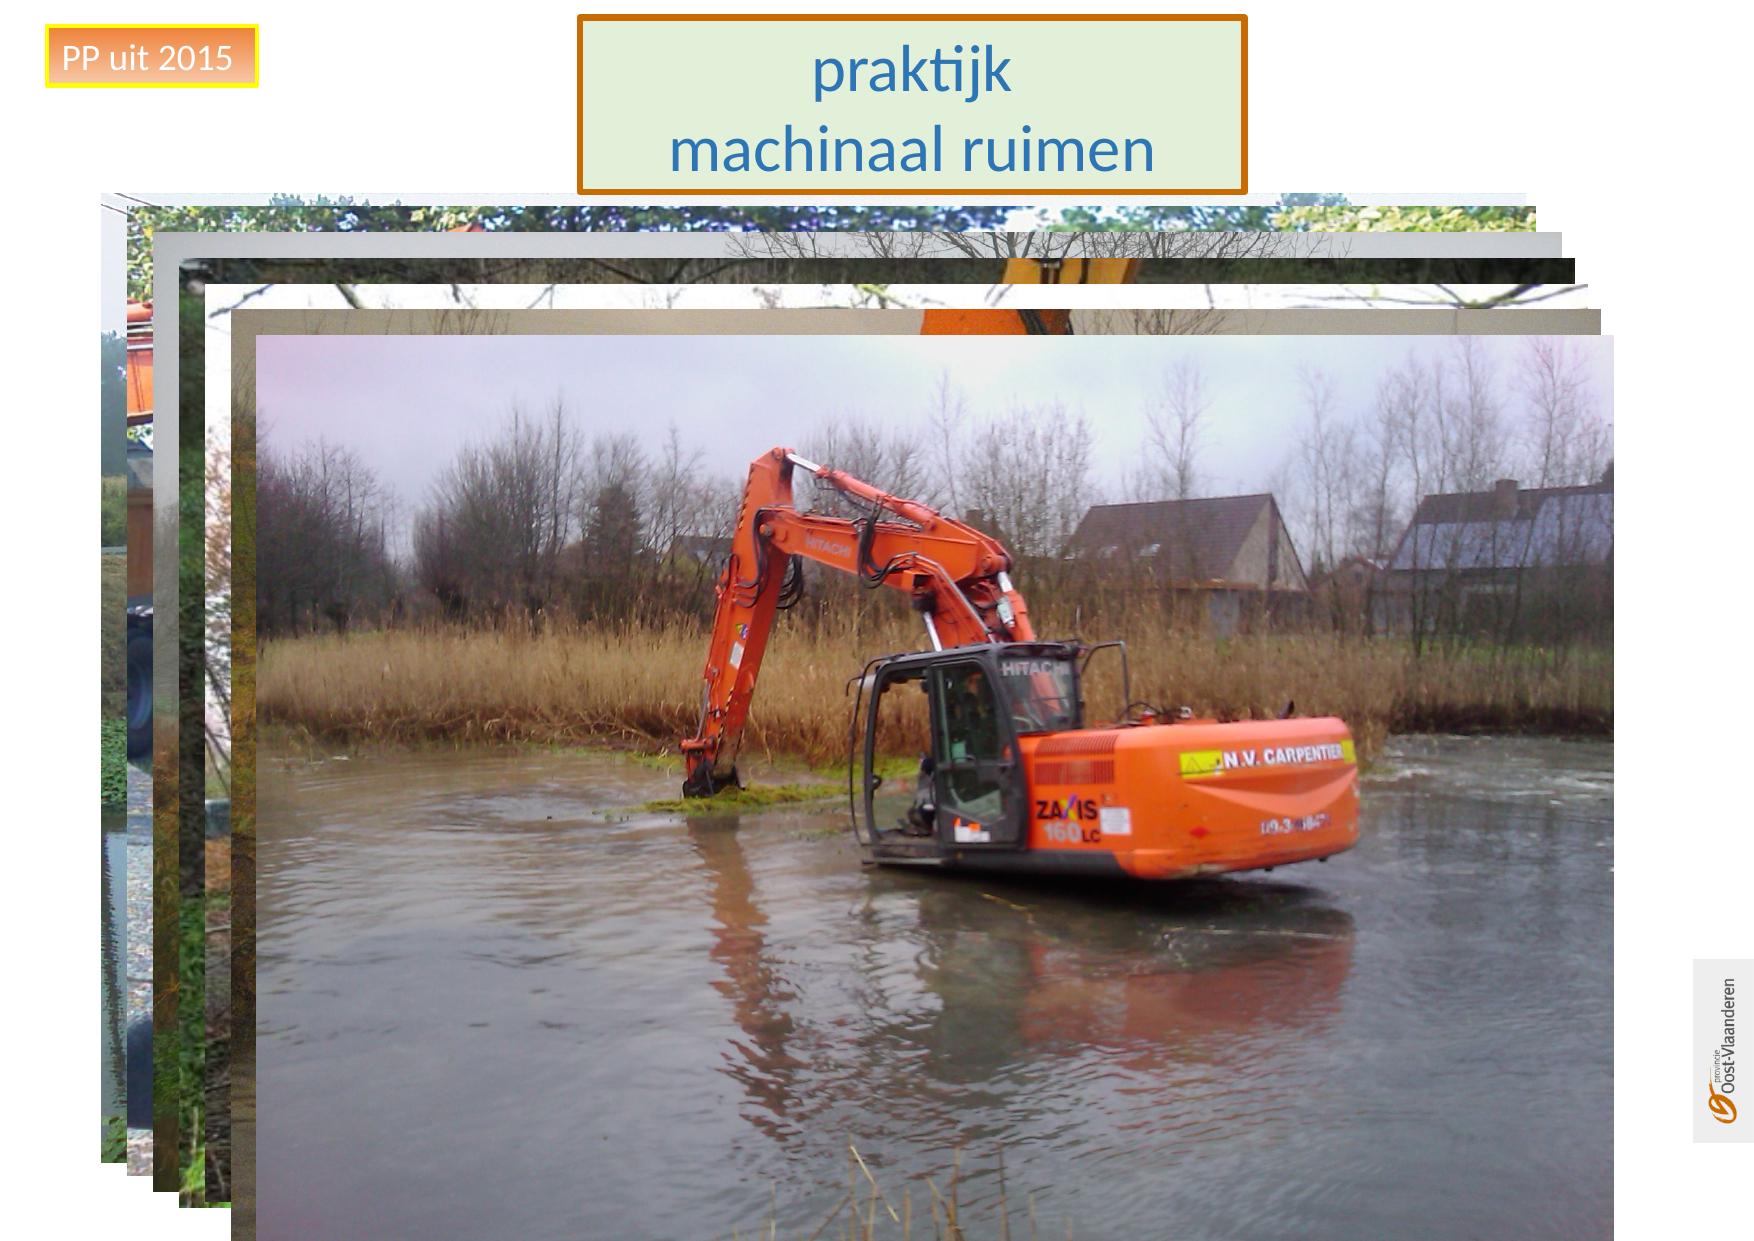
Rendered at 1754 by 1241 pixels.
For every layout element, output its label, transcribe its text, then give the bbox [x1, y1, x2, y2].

text_box praktijk machinaal ruimen [579, 17, 1245, 193]
text_box PP uit 2015 [46, 25, 257, 86]
picture [101, 193, 1614, 1241]
picture [1693, 959, 1754, 1143]
